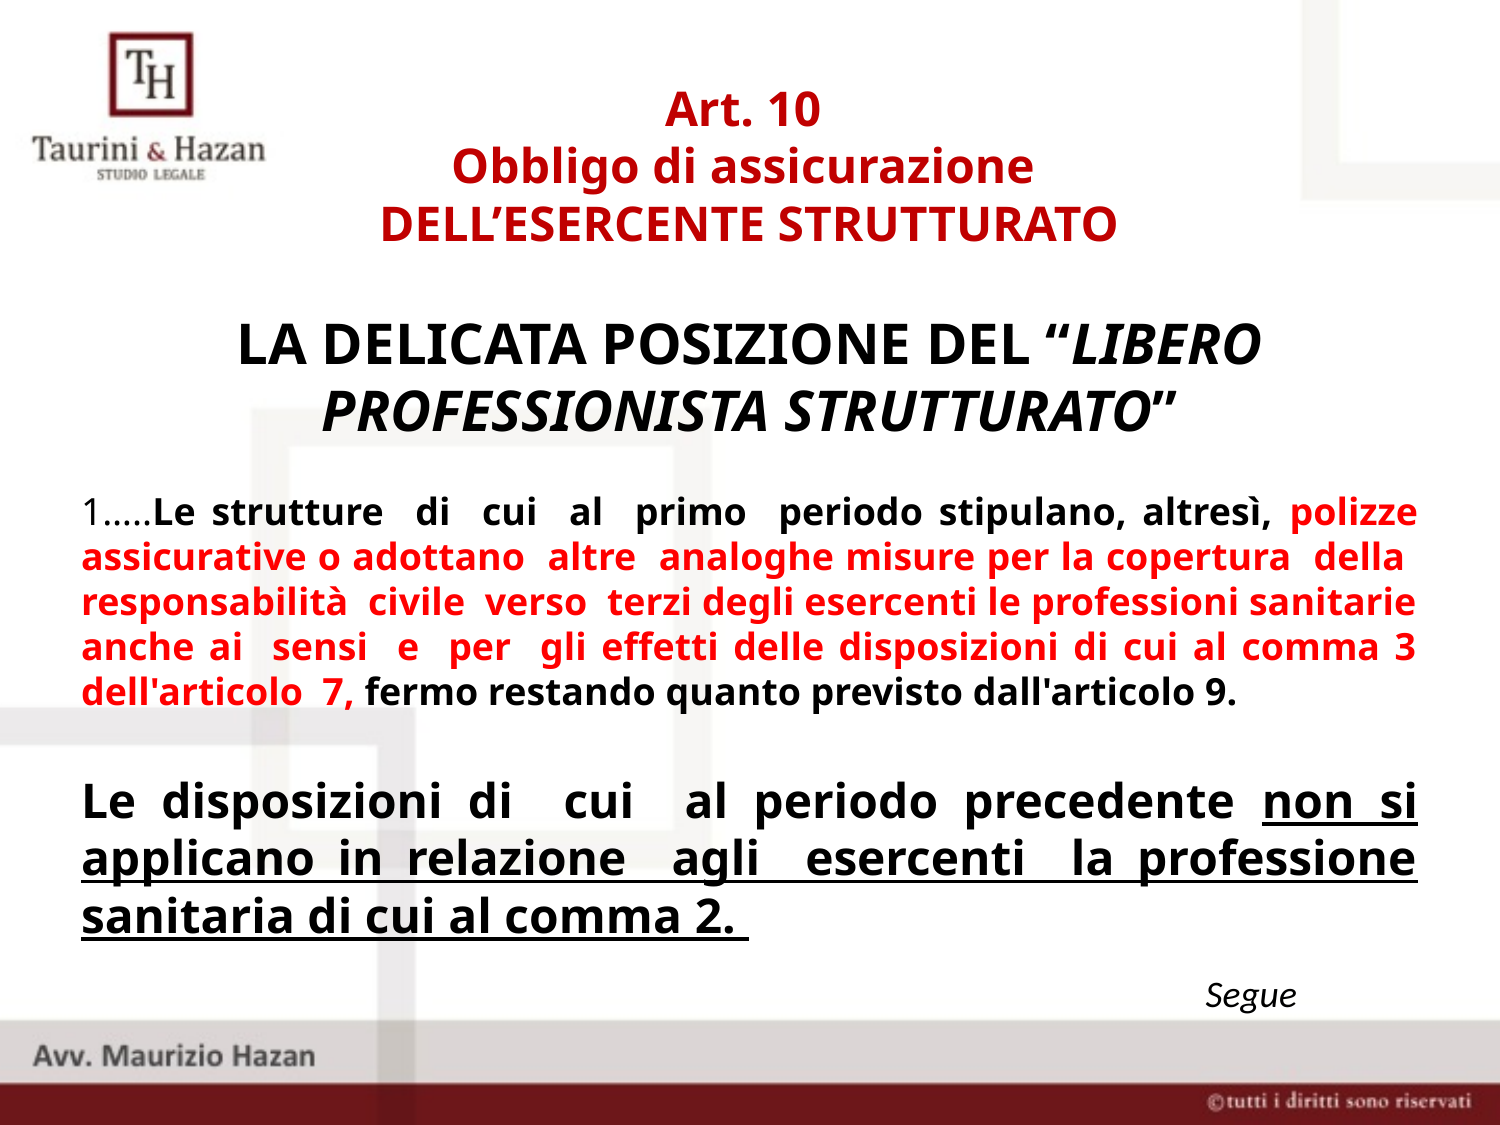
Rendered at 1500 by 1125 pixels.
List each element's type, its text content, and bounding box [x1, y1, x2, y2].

text_box Segue [1165, 962, 1312, 1023]
text_box Art. 10 Obbligo di assicurazione DELL’ESERCENTE STRUTTURATO LA DELICATA POSIZIONE DEL “LIBERO PROFESSIONISTA STRUTTURATO” 1…..Le strutture di cui al primo periodo stipulano, altresì, polizze assicurative o adottano altre analoghe misure per la copertura della responsabilità civile verso terzi degli esercenti le professioni sanitarie anche ai sensi e per gli effetti delle disposizioni di cui al comma 3 dell'articolo 7, fermo restando quanto previsto dall'articolo 9. Le disposizioni di cui al periodo precedente non si applicano in relazione agli esercenti la professione sanitaria di cui al comma 2. [66, 71, 1433, 951]
picture [0, 0, 1500, 1125]
